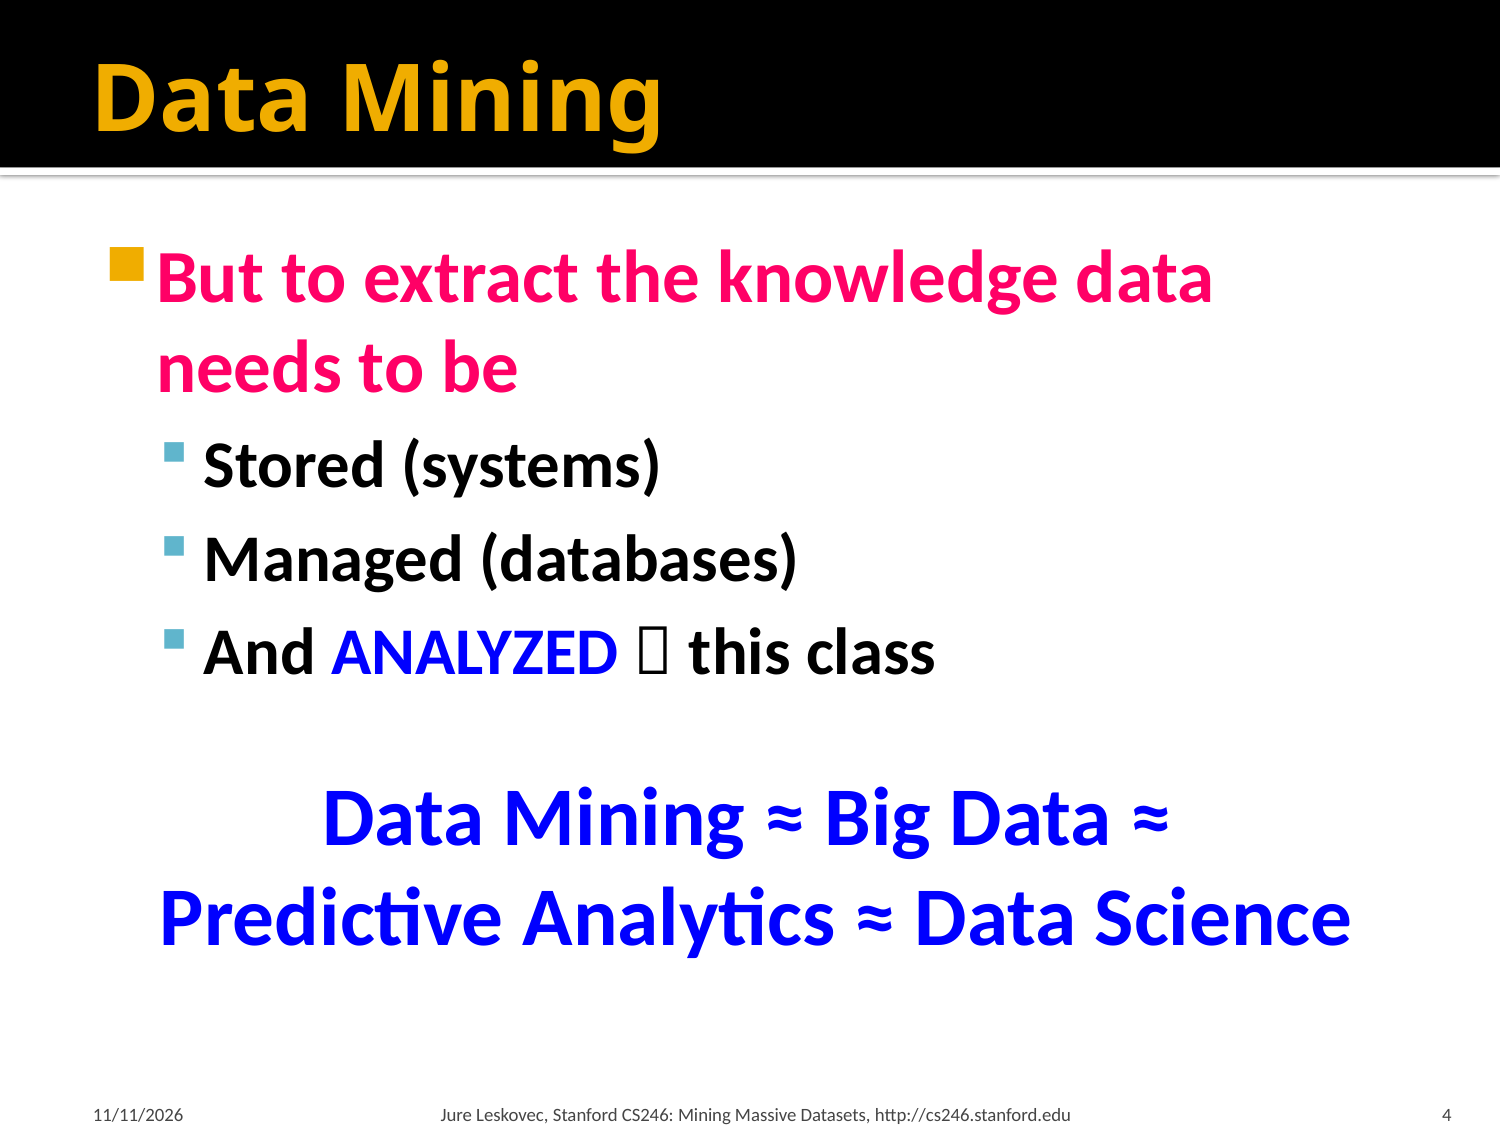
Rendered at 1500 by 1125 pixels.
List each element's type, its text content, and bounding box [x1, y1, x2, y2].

slide_number 4 [1345, 1080, 1467, 1125]
list But to extract the knowledge data needs to be Stored (systems) Managed (databases) And ANALYZED  this class Data Mining ≈ Big Data ≈ Predictive Analytics ≈ Data Science [75, 212, 1425, 1100]
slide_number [75, 1080, 425, 1125]
footer Jure Leskovec, Stanford CS246: Mining Massive Datasets, http://cs246.stanford.edu [433, 1080, 1337, 1125]
title Data Mining [75, 12, 1425, 175]
